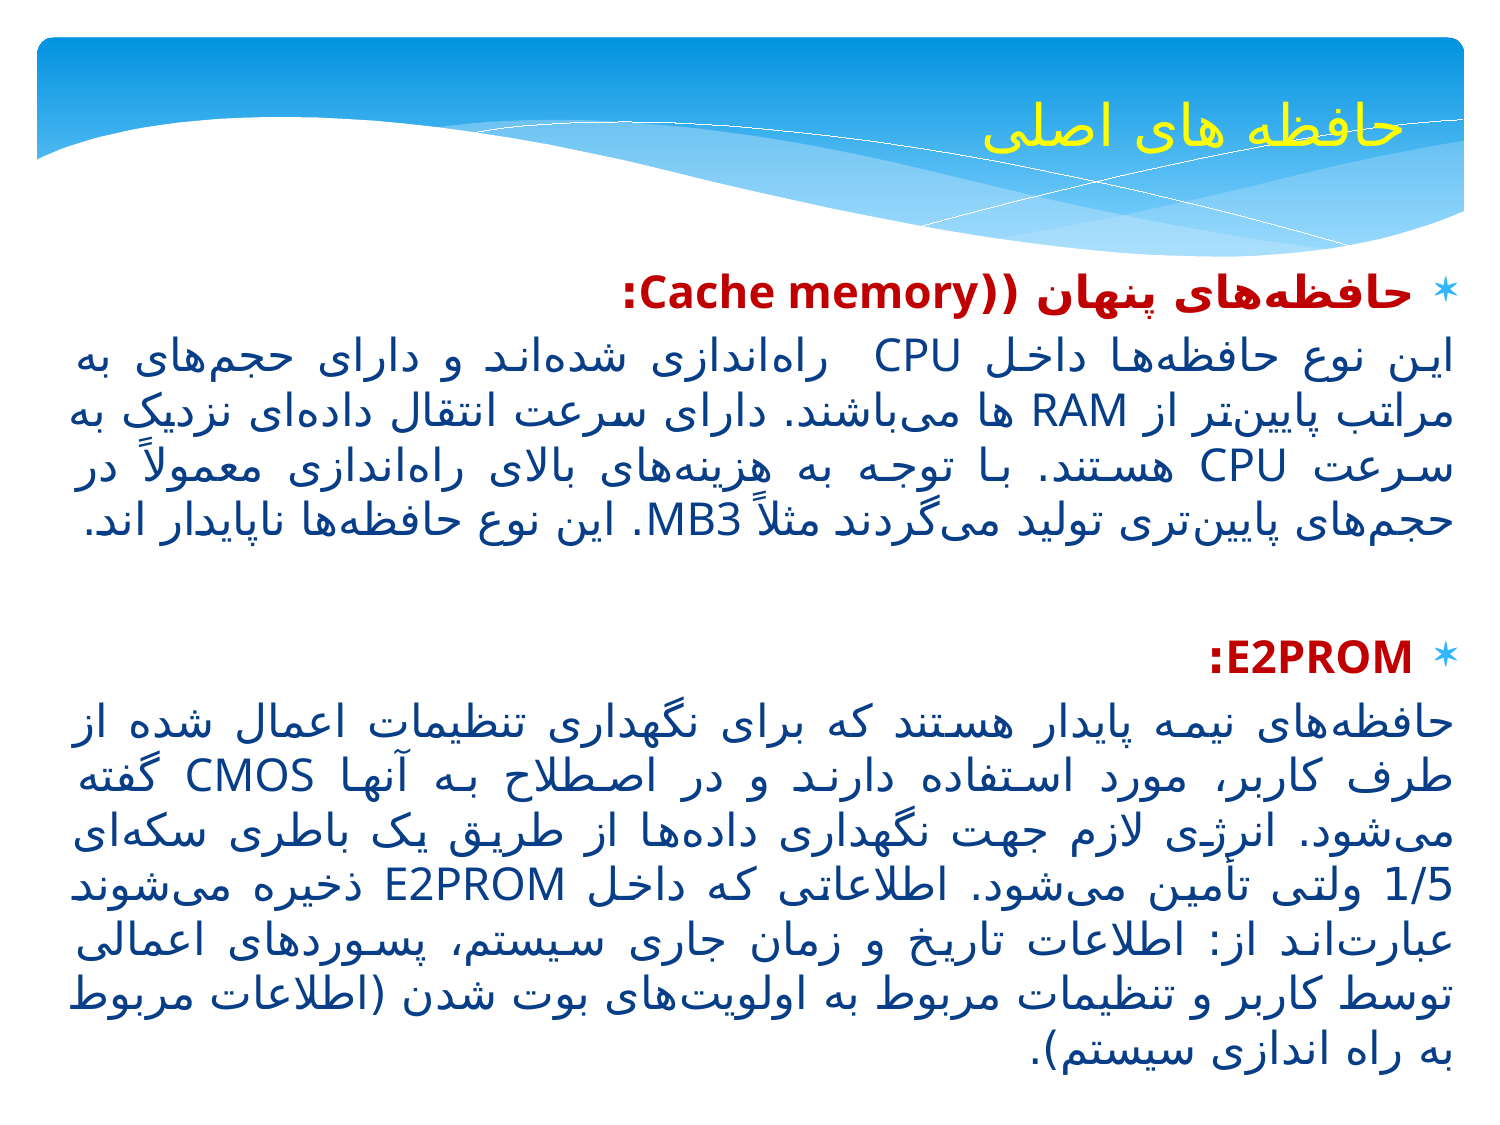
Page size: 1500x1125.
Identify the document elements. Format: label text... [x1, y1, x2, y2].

text_box حافظه های اصلی [966, 80, 1421, 165]
subtitle حافظه‌های پنهان ((Cache memory: این نوع حافظه‌ها داخل CPU راه‌اندازی شده‌اند و دارای حجم‌های به مراتب پایین‌تر از RAM ها می‌باشند. دارای سرعت انتقال داده‌ای نزدیک به سرعت CPU هستند. با توجه به هزینه‌های بالای راه‌اندازی معمولاً در حجم‌های پایین‌تری تولید می‌گردند مثلاً MB3. این نوع حافظه‌ها ناپایدار اند. E2PROM: حافظه‌های نیمه پایدار هستند که برای نگهداری تنظیمات اعمال شده از طرف کاربر، مورد استفاده دارند و در اصطلاح به آنها CMOS گفته می‌شود. انرژی لازم جهت نگهداری داده‌ها از طریق یک باطری سکه‌ای 1/5 ولتی تأمین می‌شود. اطلاعاتی که داخل E2PROM ذخیره می‌شوند عبارت‌اند از: اطلاعات تاریخ و زمان جاری سیستم، پسوردهای اعمالی توسط کاربر و تنظیمات مربوط به اولویت‌های بوت شدن (اطلاعات مربوط به راه اندازی سیستم). [53, 255, 1471, 1094]
